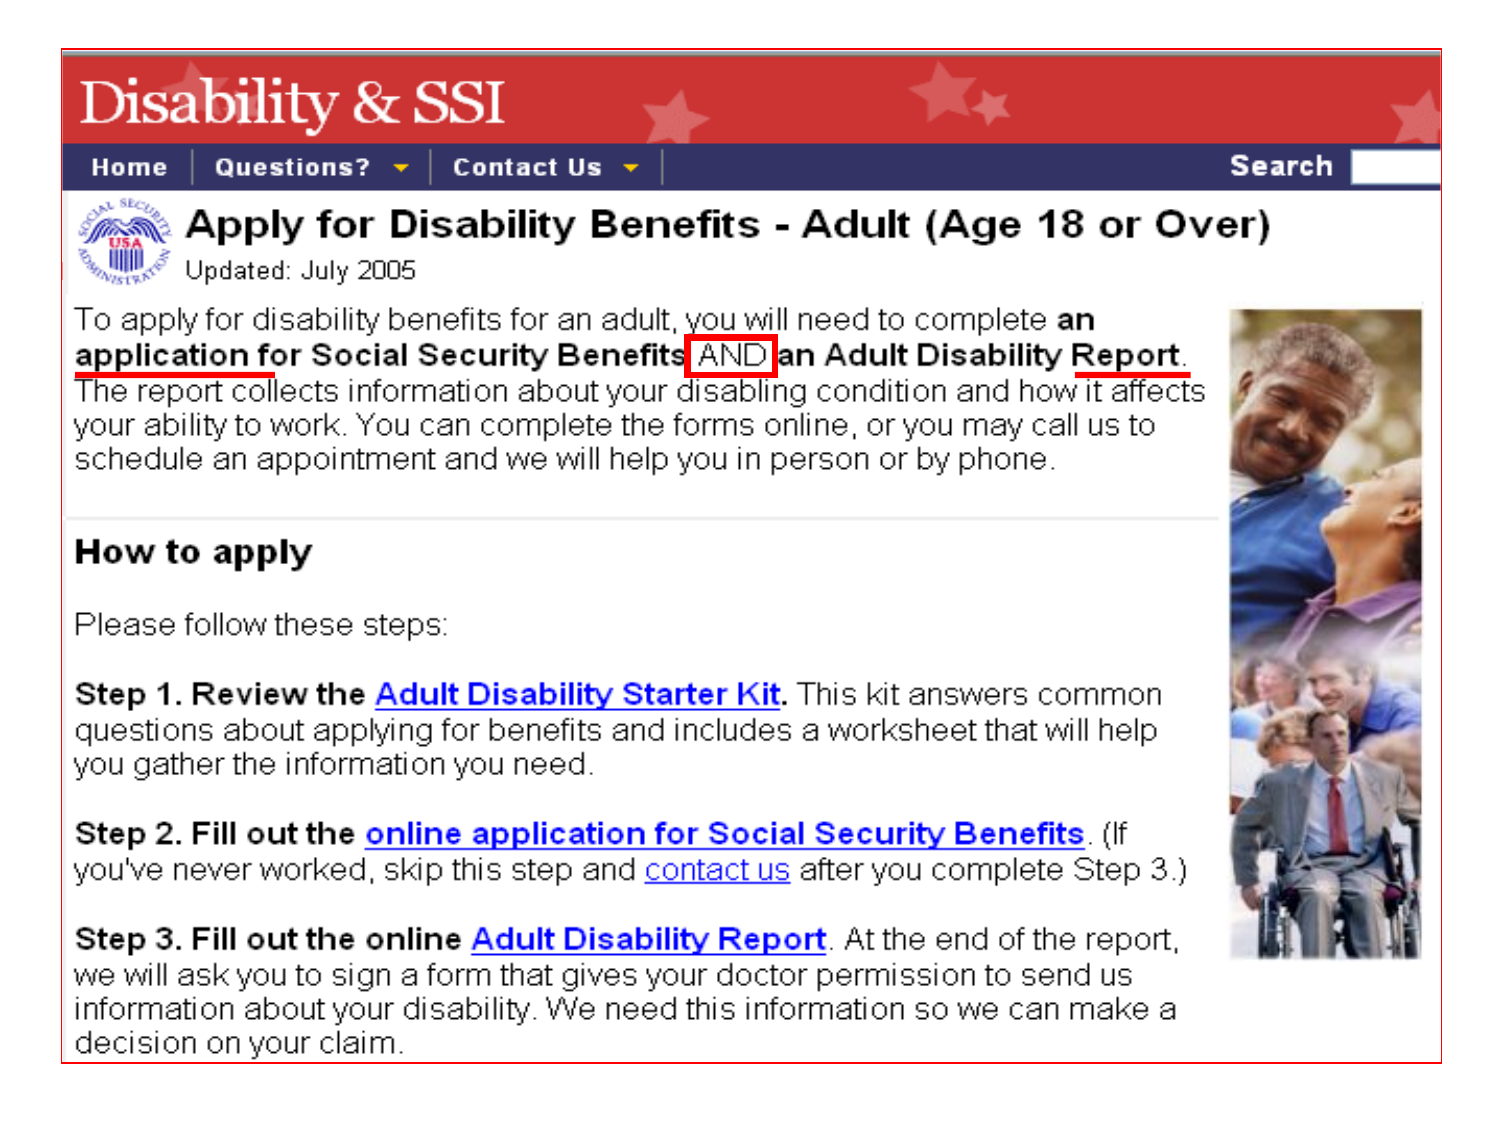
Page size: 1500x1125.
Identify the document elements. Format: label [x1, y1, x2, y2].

picture [62, 49, 1441, 1063]
